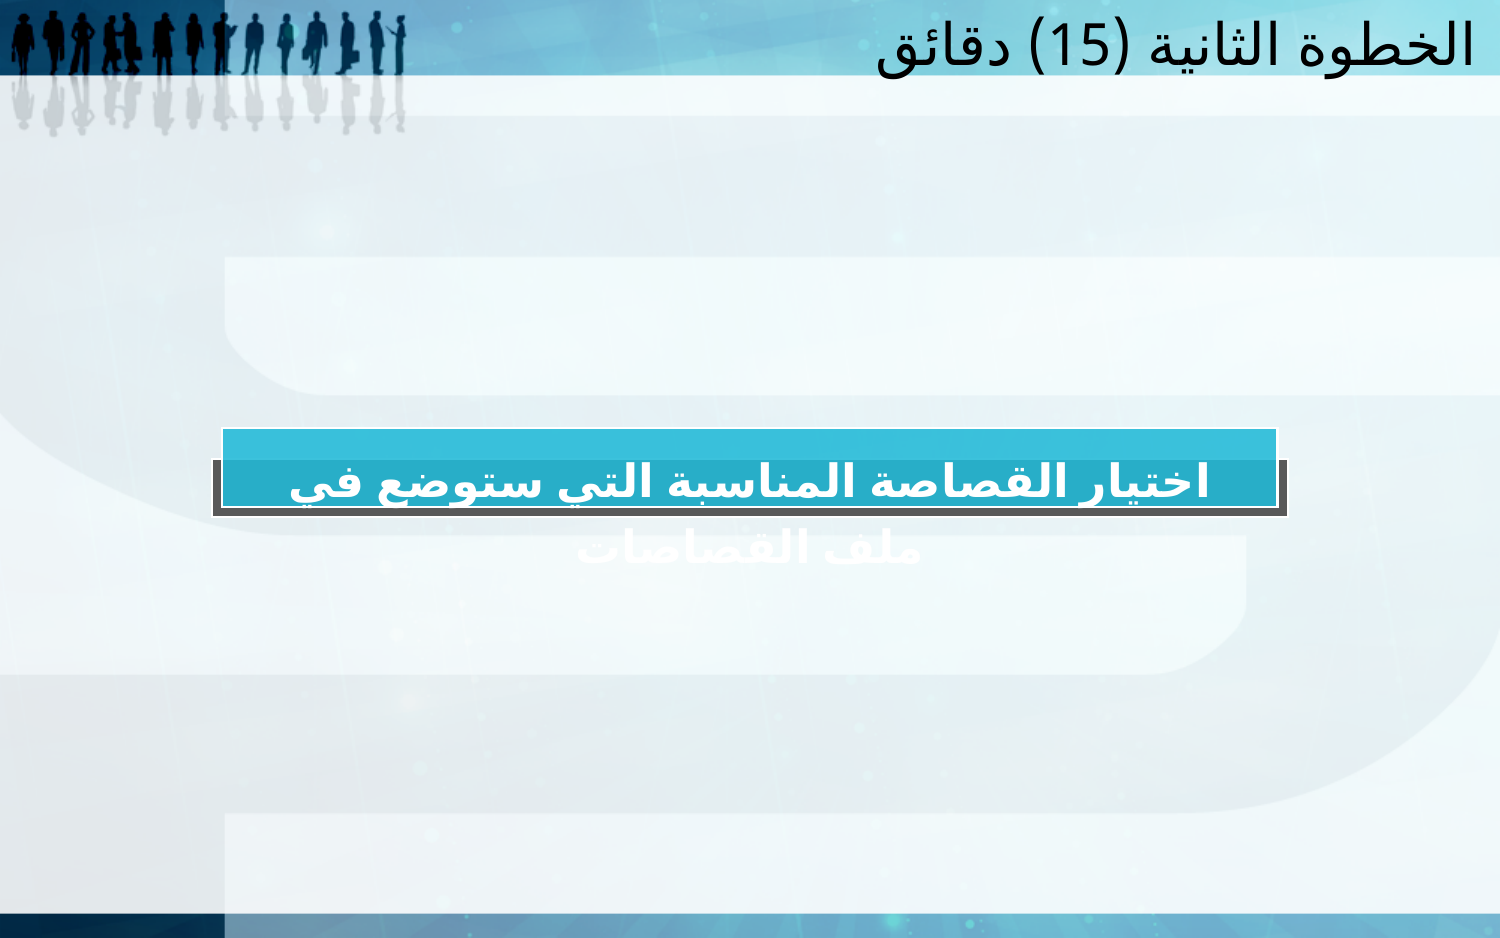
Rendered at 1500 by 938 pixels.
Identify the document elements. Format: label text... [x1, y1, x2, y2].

text_box الخطوة الثانية (15) دقائق [844, 0, 1492, 85]
picture [0, 0, 1500, 938]
text_box [211, 459, 1289, 518]
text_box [222, 427, 1278, 510]
